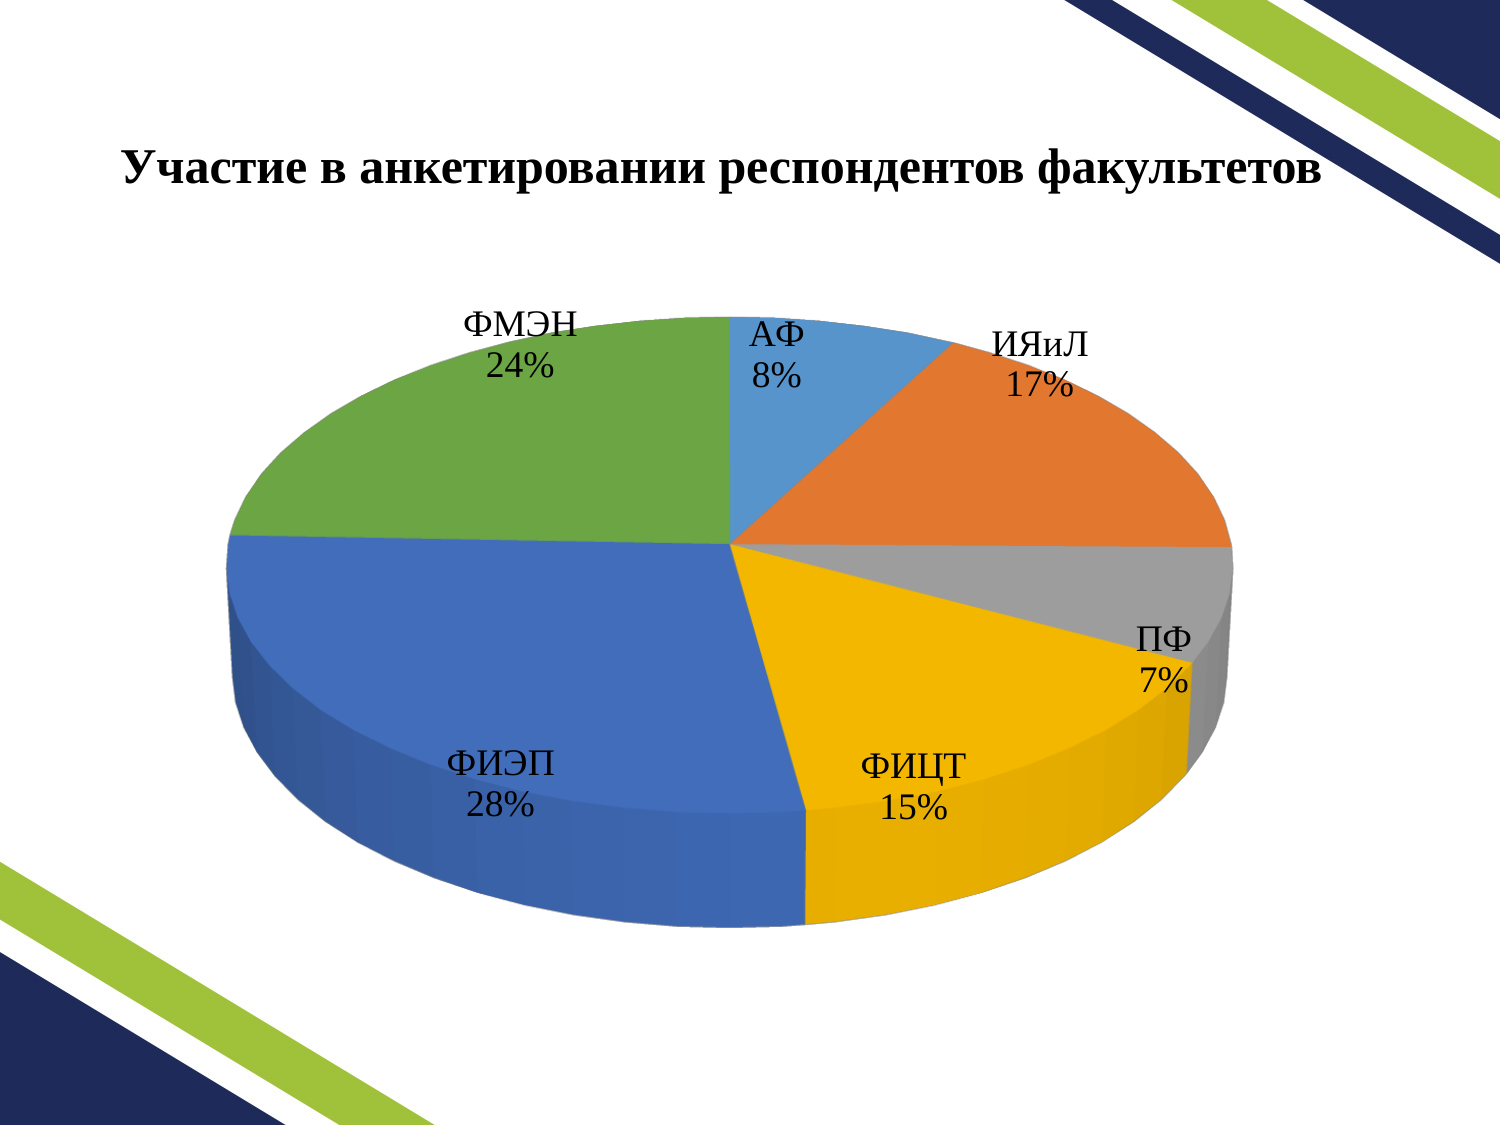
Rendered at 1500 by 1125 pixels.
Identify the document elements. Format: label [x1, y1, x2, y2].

chart [0, 112, 1460, 1125]
picture [0, 0, 1500, 1125]
